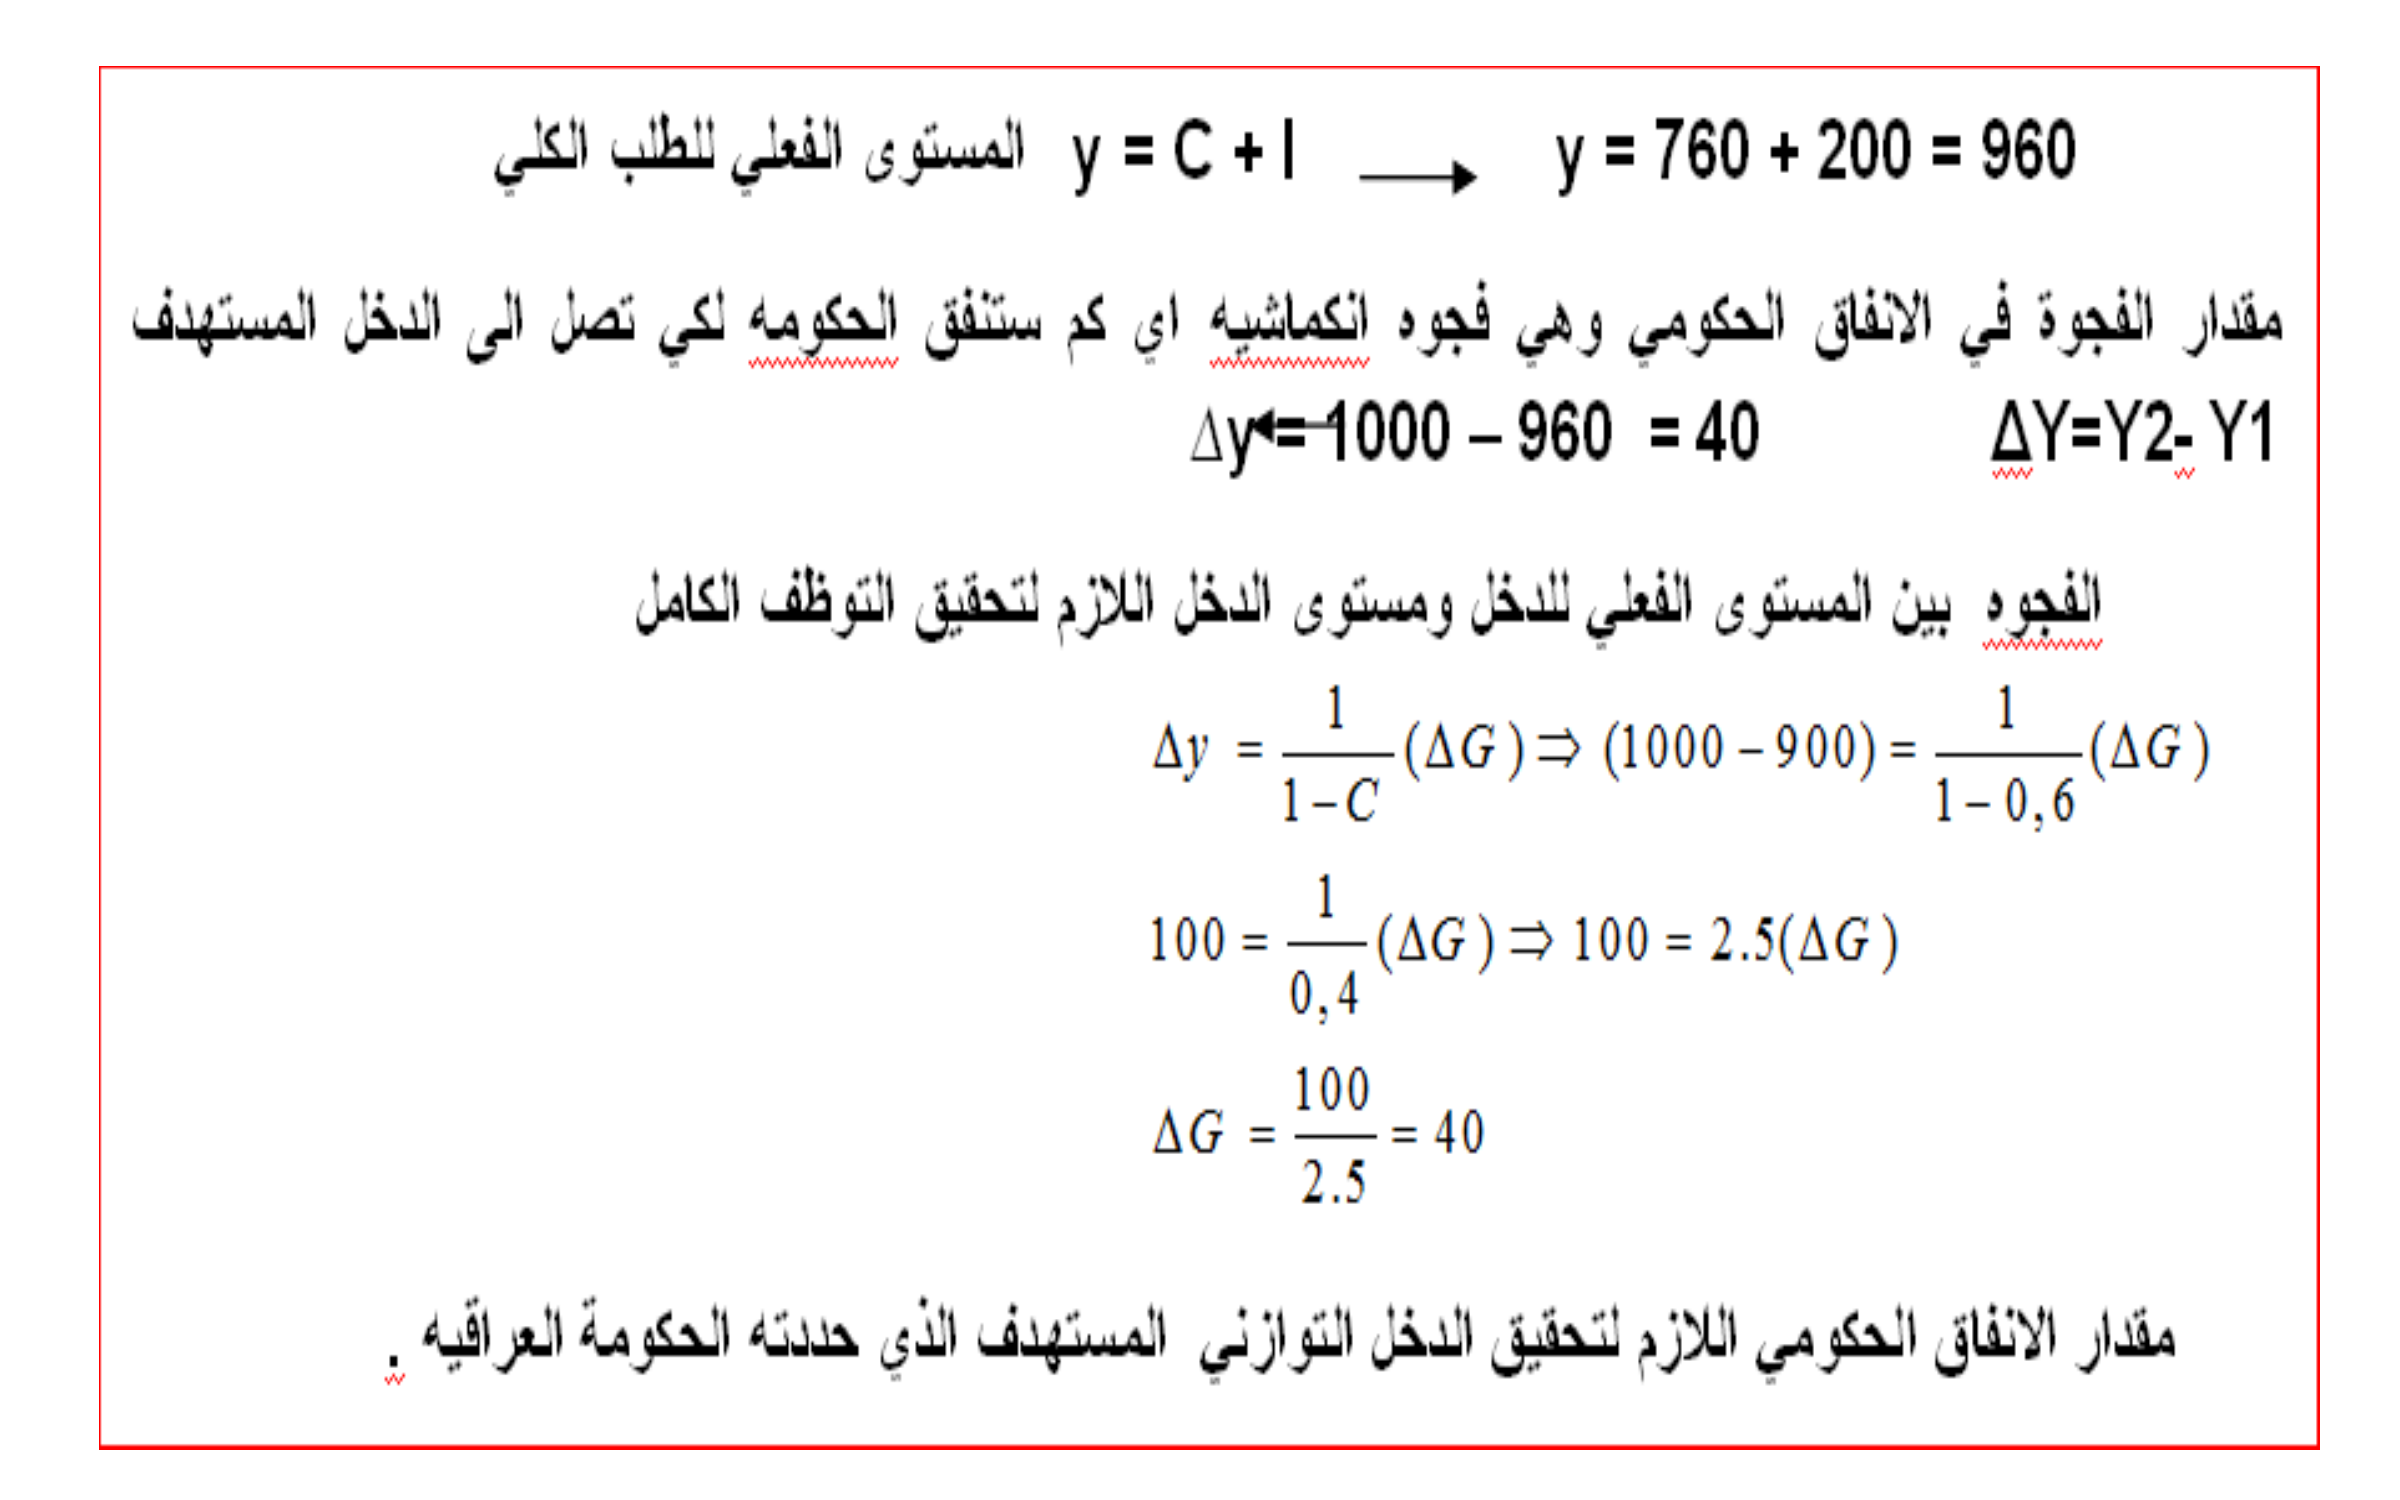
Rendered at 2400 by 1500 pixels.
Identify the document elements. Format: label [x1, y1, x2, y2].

list [99, 66, 2321, 1451]
